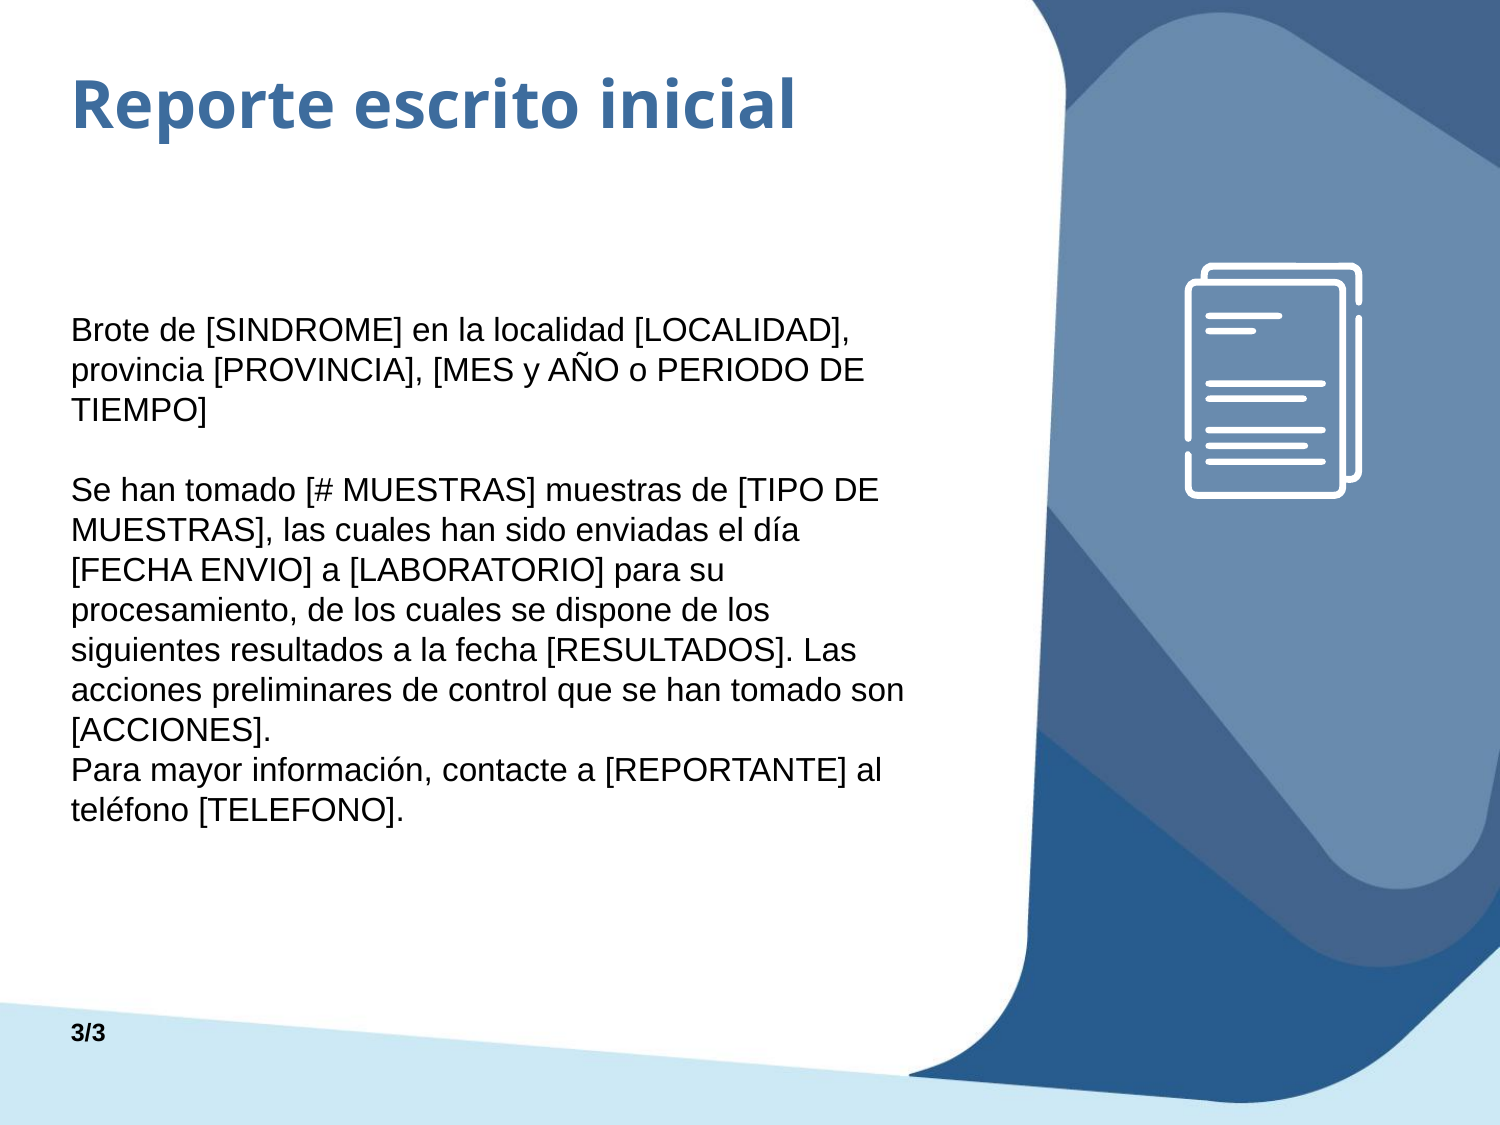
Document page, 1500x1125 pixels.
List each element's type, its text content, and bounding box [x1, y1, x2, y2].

picture [0, 0, 1500, 1125]
text_box Brote de [SINDROME] en la localidad [LOCALIDAD], provincia [PROVINCIA], [MES y AÑO o PERIODO DE TIEMPO] Se han tomado [# MUESTRAS] muestras de [TIPO DE MUESTRAS], las cuales han sido enviadas el día [FECHA ENVIO] a [LABORATORIO] para su procesamiento, de los cuales se dispone de los siguientes resultados a la fecha [RESULTADOS]. Las acciones preliminares de control que se han tomado son [ACCIONES]. Para mayor información, contacte a [REPORTANTE] al teléfono [TELEFONO]. [70, 308, 920, 828]
text_box Reporte escrito inicial [70, 62, 975, 143]
text_box 3/3 [70, 1016, 185, 1047]
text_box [1184, 262, 1363, 500]
